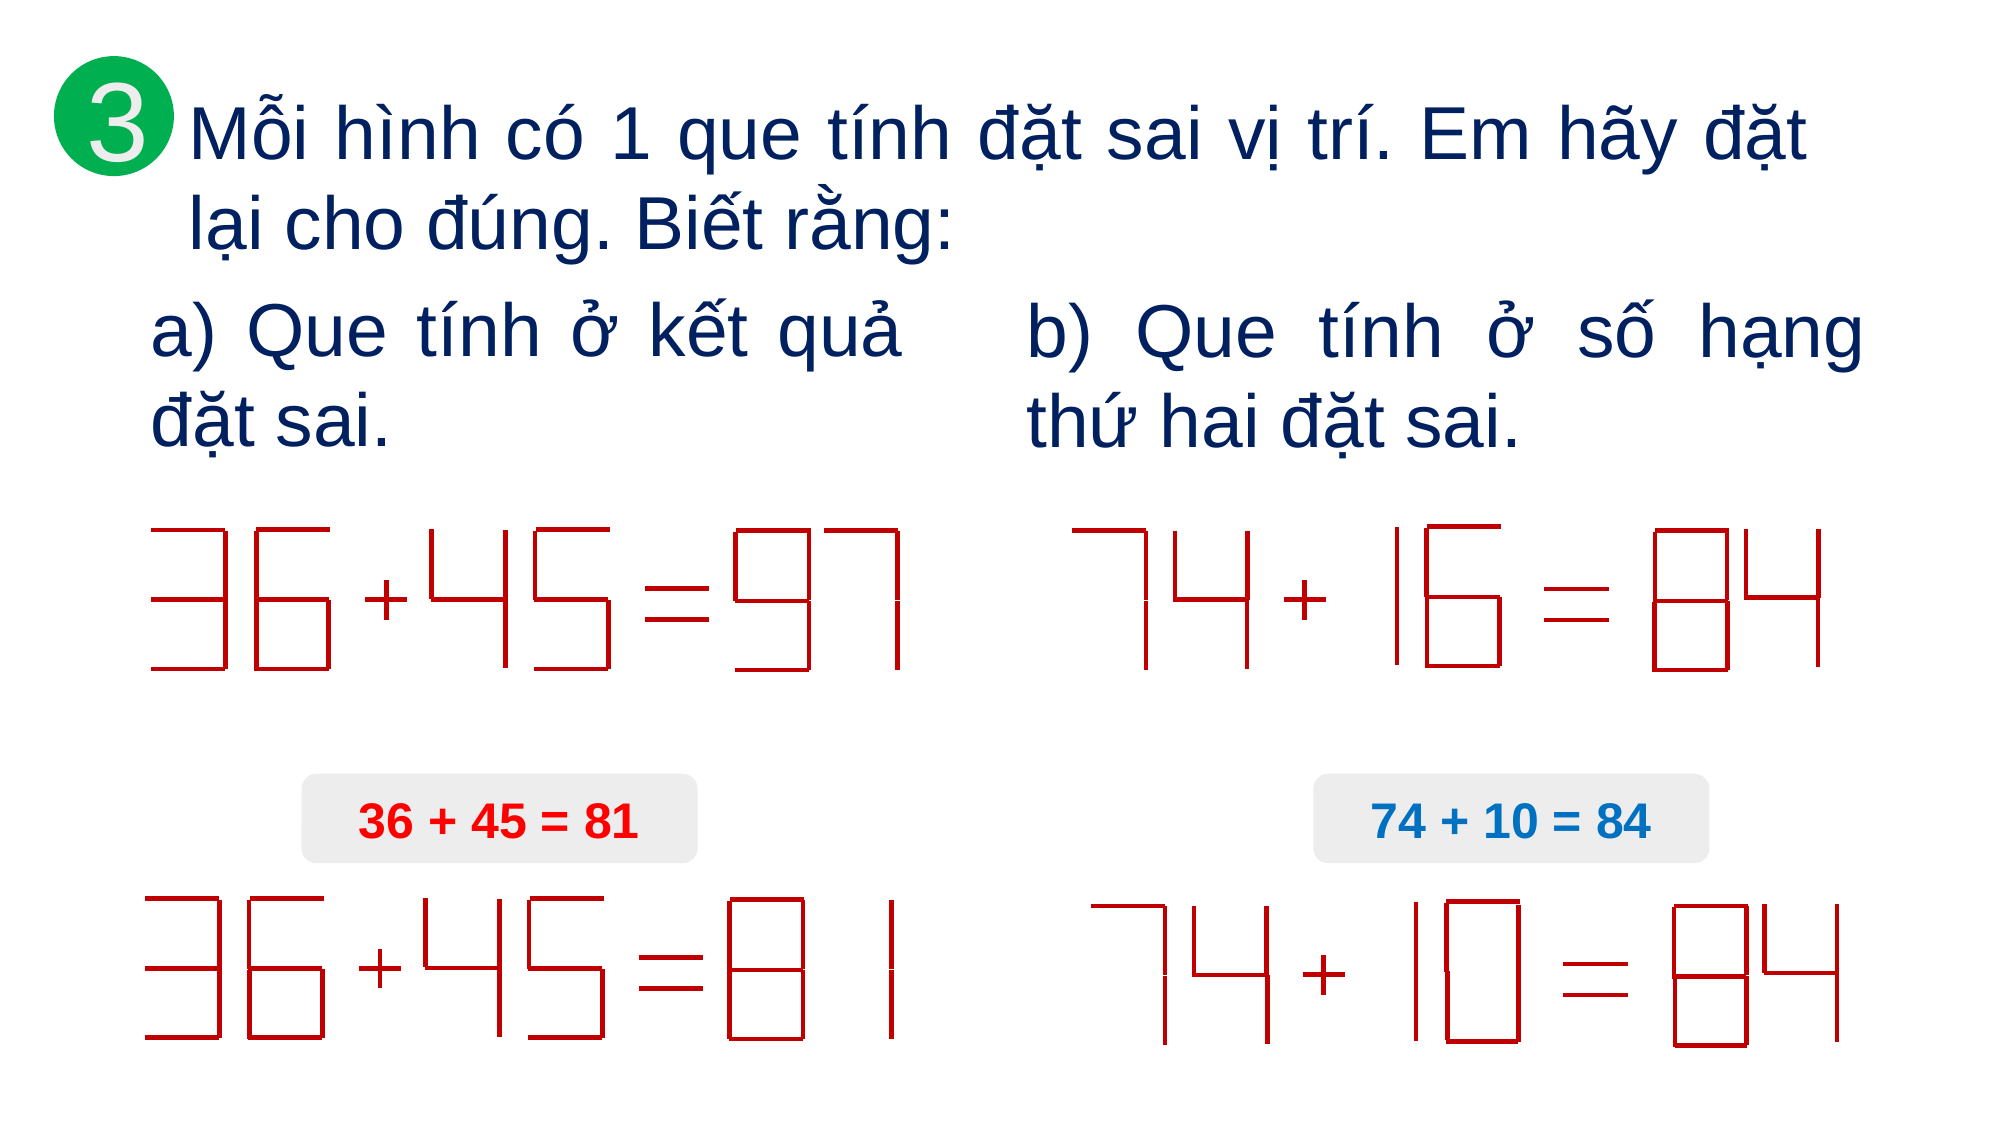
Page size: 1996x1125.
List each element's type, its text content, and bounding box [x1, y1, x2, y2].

text_box a) Que tính ở kết quả đặt sai. [135, 273, 919, 469]
text_box Mỗi hình có 1 que tính đặt sai vị trí. Em hãy đặt lại cho đúng. Biết rằng: [173, 77, 1824, 272]
text_box 36 + 45 = 81 [299, 771, 700, 866]
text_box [1090, 903, 1838, 1047]
text_box b) Que tính ở số hạng thứ hai đặt sai. [1011, 275, 1881, 471]
text_box 3 [51, 54, 177, 179]
text_box 74 + 10 = 84 [1311, 771, 1712, 866]
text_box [150, 529, 898, 671]
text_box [1071, 526, 1819, 672]
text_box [144, 897, 731, 1039]
